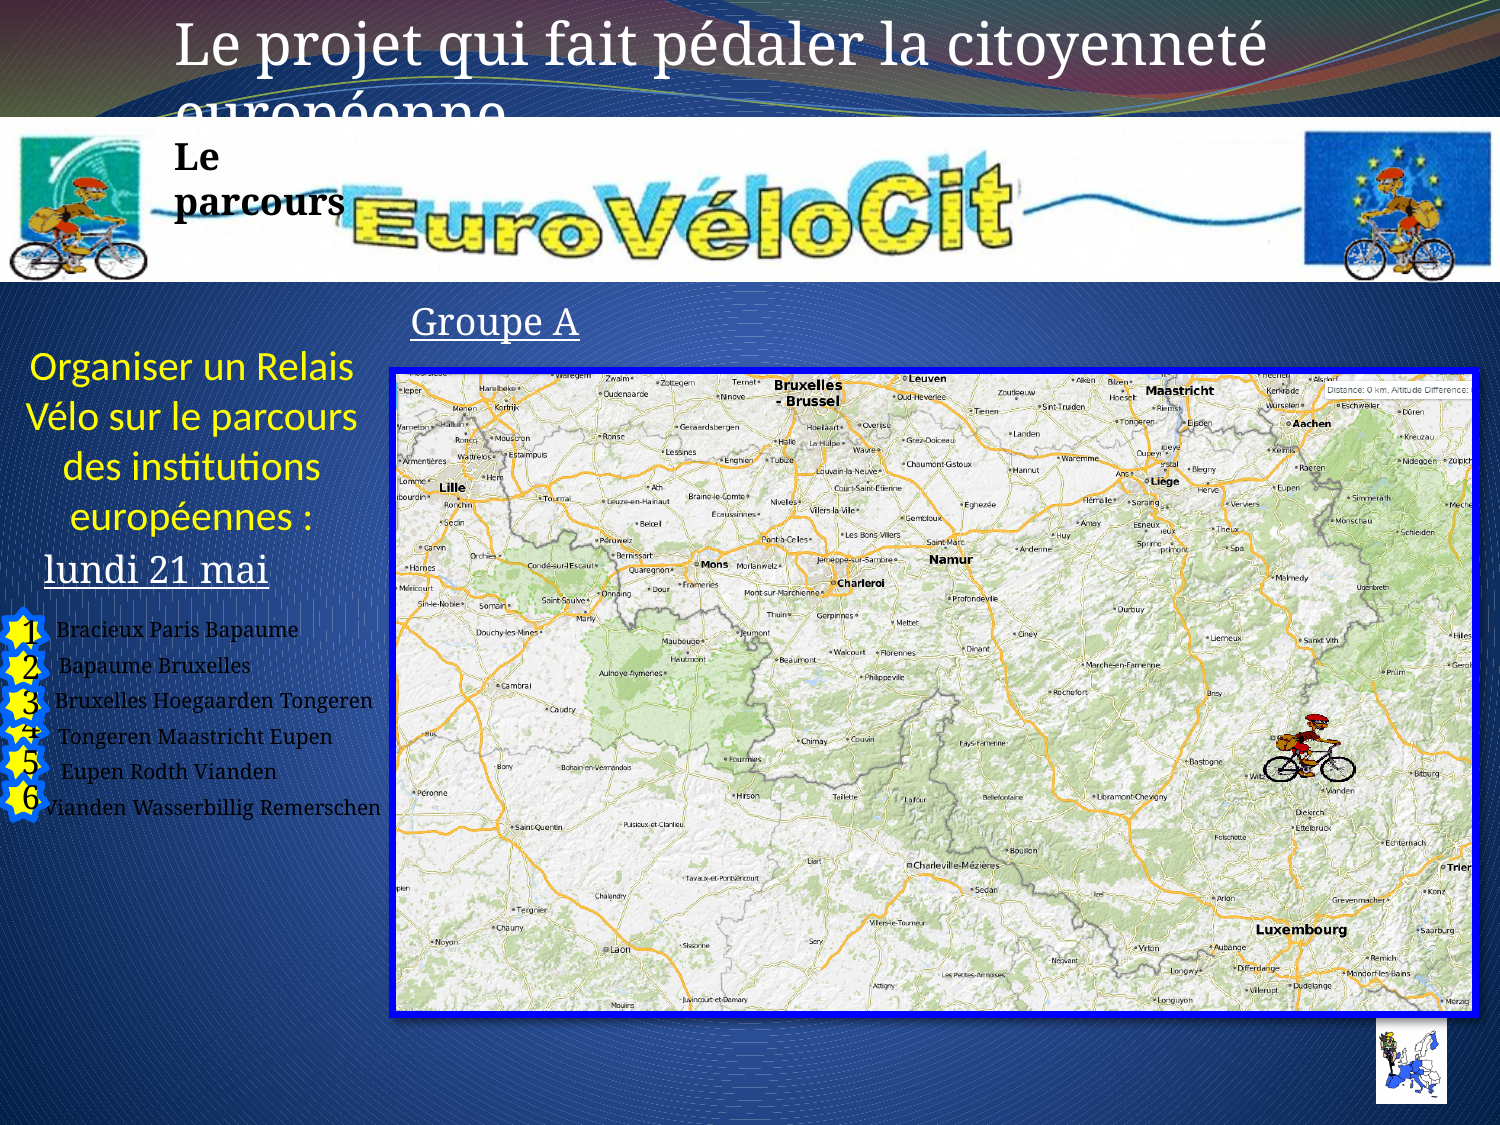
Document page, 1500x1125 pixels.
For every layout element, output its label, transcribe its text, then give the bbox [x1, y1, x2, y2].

text_box Le projet qui fait pédaler la citoyenneté européenne [842, 0, 1500, 117]
picture [1376, 1018, 1447, 1104]
picture [0, 117, 666, 283]
picture [396, 373, 1472, 1011]
text_box Tongeren Maastricht Eupen [43, 716, 348, 756]
text_box Bruxelles Hoegaarden Tongeren [40, 680, 385, 721]
text_box Bapaume Bruxelles [43, 645, 266, 680]
text_box 5 [0, 736, 46, 780]
text_box Groupe A [395, 290, 609, 351]
text_box 1 [0, 606, 50, 650]
text_box 3 [0, 686, 40, 728]
text_box Eupen Rodth Vianden [46, 751, 292, 786]
text_box 6 [0, 771, 50, 823]
text_box 2 [0, 641, 50, 693]
text_box lundi 21 mai [29, 538, 343, 599]
text_box Bracieux Paris Bapaume [41, 609, 314, 650]
text_box Le parcours [159, 125, 414, 231]
text_box 4 [0, 714, 43, 745]
text_box Le projet qui fait pédaler la citoyenneté européenne [159, 0, 658, 117]
title Organiser un Relais Vélo sur le parcours des institutions européennes : [0, 282, 384, 539]
text_box Vianden Wasserbillig Remerschen [28, 786, 385, 827]
picture [667, 0, 1500, 372]
